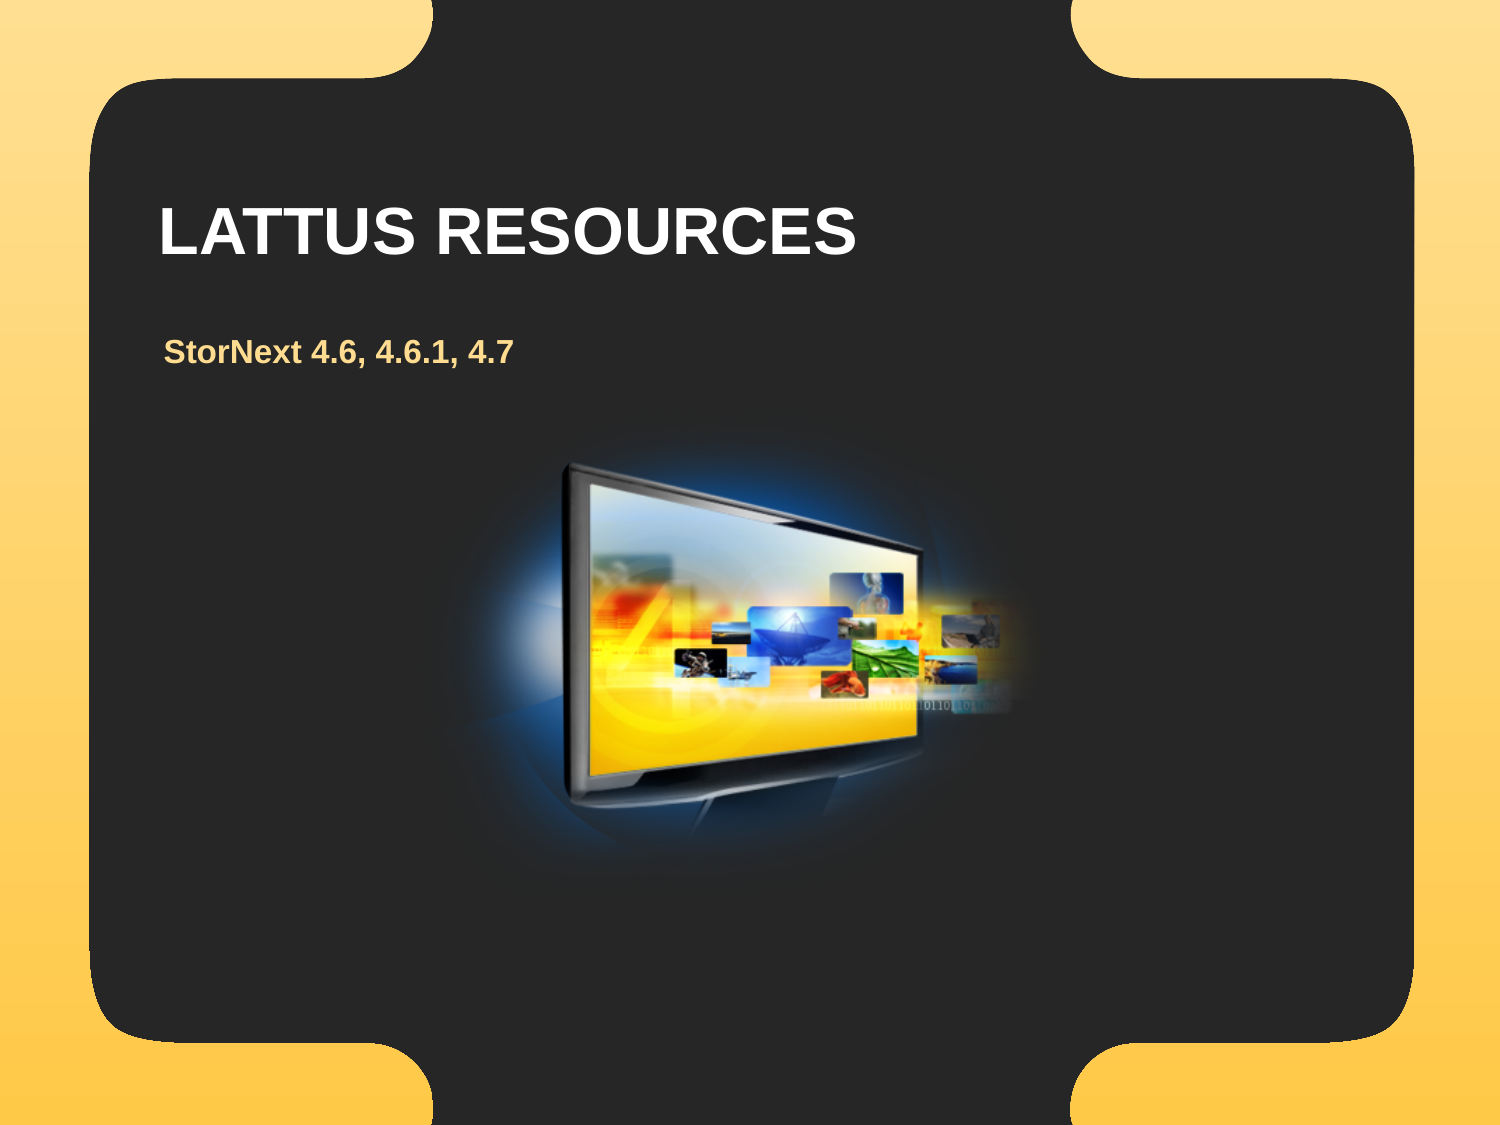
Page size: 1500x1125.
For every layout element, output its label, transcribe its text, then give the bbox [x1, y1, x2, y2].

list StorNext 4.6, 4.6.1, 4.7 [148, 322, 733, 423]
title LATTUS RESOURCES [143, 174, 1419, 281]
picture [415, 402, 1048, 903]
